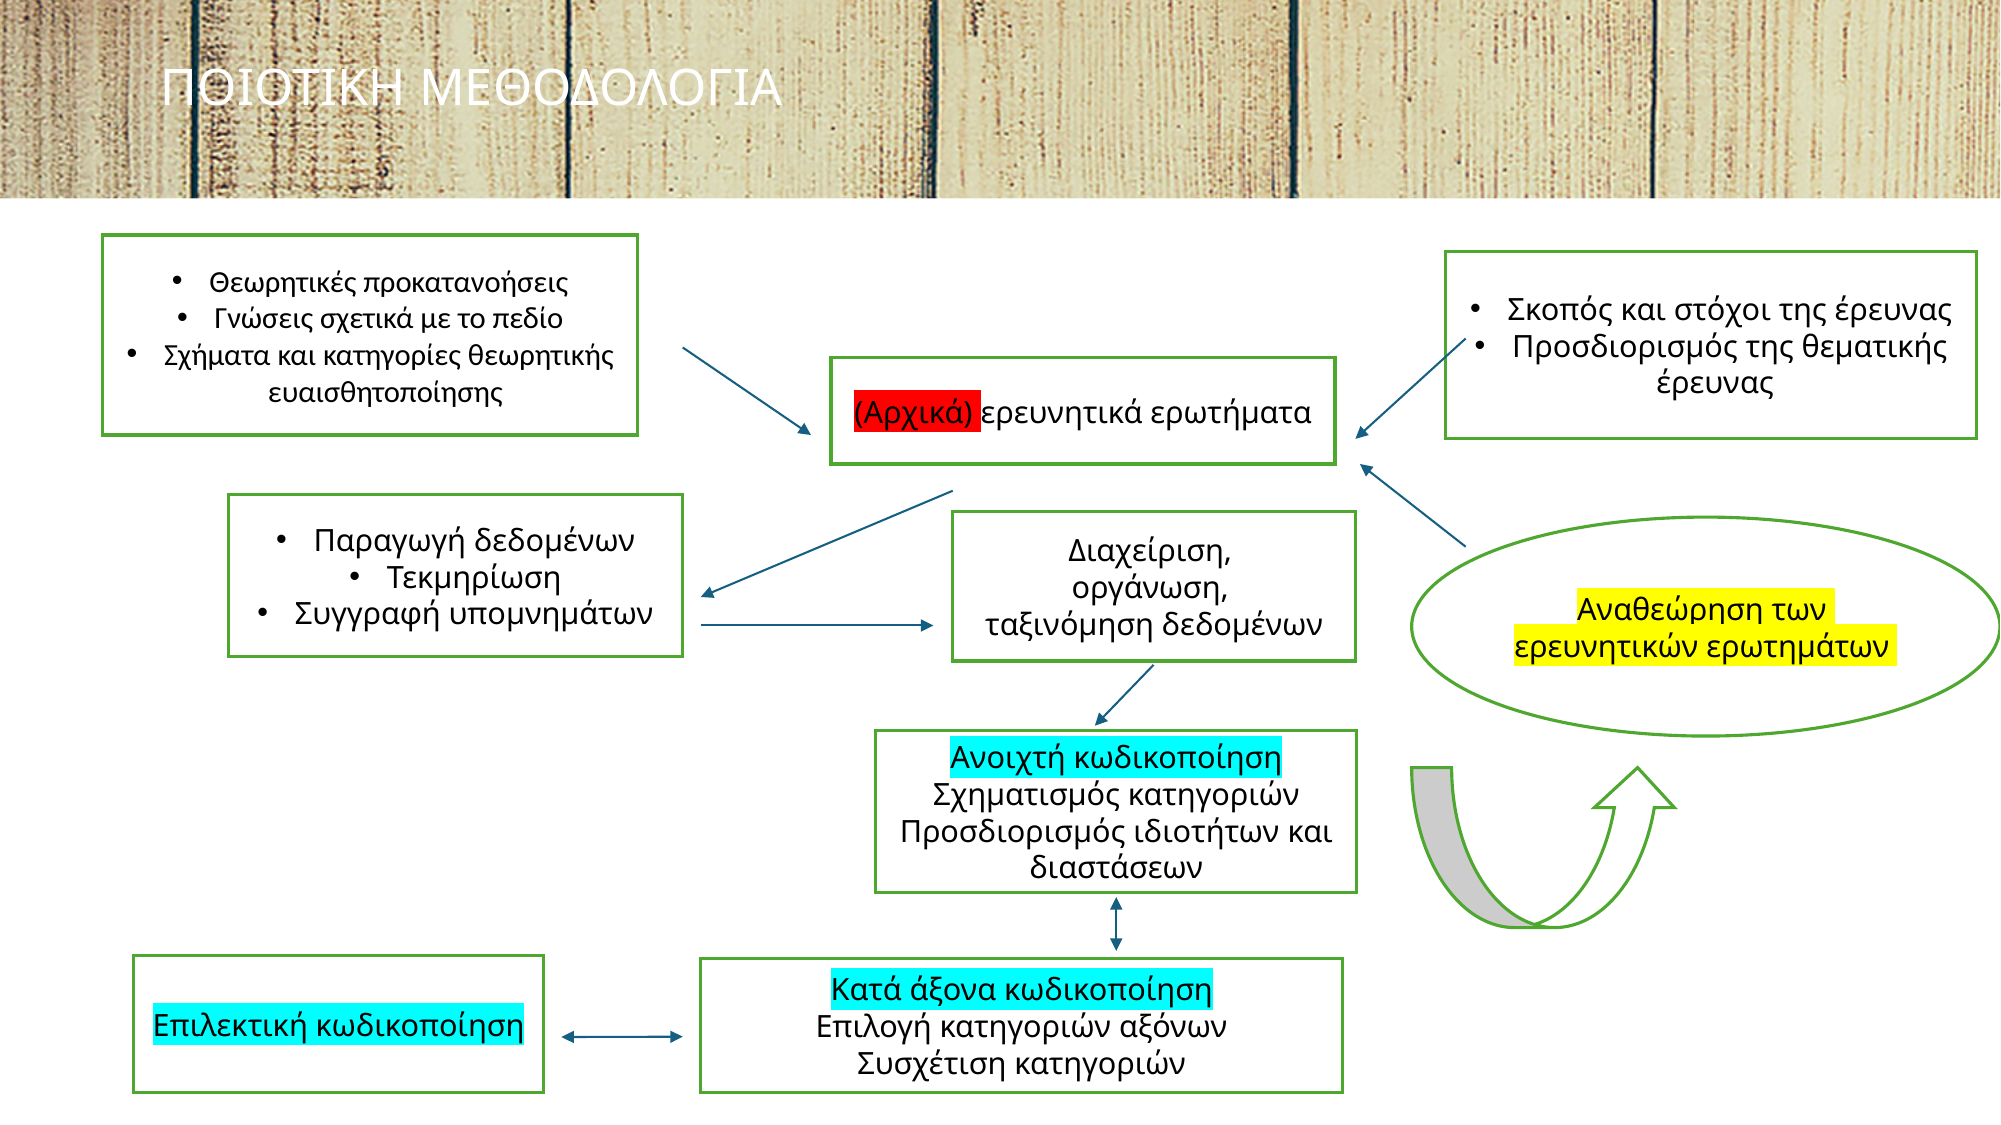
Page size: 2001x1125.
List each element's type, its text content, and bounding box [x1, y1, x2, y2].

picture [0, 0, 2001, 1125]
text_box Ανοιχτή κωδικοποίηση Σχηματισμός κατηγοριών Προσδιορισμός ιδιοτήτων και διαστάσεων [874, 729, 1358, 894]
text_box Αναθεώρηση των ερευνητικών ερωτημάτων [1410, 515, 2000, 738]
title ΠΟΙΟΤΙΚΗ ΜΕΘΟΔΟΛΟΓΙΑ [0, 0, 2000, 185]
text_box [1094, 664, 1154, 727]
text_box Παραγωγή δεδομένων Τεκμηρίωση Συγγραφή υπομνημάτων [227, 493, 684, 658]
text_box Επιλεκτική κωδικοποίηση [132, 954, 545, 1094]
text_box Κατά άξονα κωδικοποίηση Επιλογή κατηγοριών αξόνων Συσχέτιση κατηγοριών [699, 957, 1344, 1094]
text_box (Αρχικά) ερευνητικά ερωτήματα [829, 356, 1337, 466]
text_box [700, 490, 954, 598]
text_box Σκοπός και στόχοι της έρευνας Προσδιορισμός της θεματικής έρευνας [1444, 250, 1978, 440]
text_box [1354, 337, 1467, 440]
text_box Θεωρητικές προκατανοήσεις Γνώσεις σχετικά με το πεδίο Σχήματα και κατηγορίες θεωρητικής ευαισθητοποίησης [101, 233, 639, 437]
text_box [682, 346, 812, 436]
text_box [1410, 765, 1678, 930]
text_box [1359, 463, 1467, 548]
text_box Διαχείριση, οργάνωση, ταξινόμηση δεδομένων [951, 510, 1357, 663]
